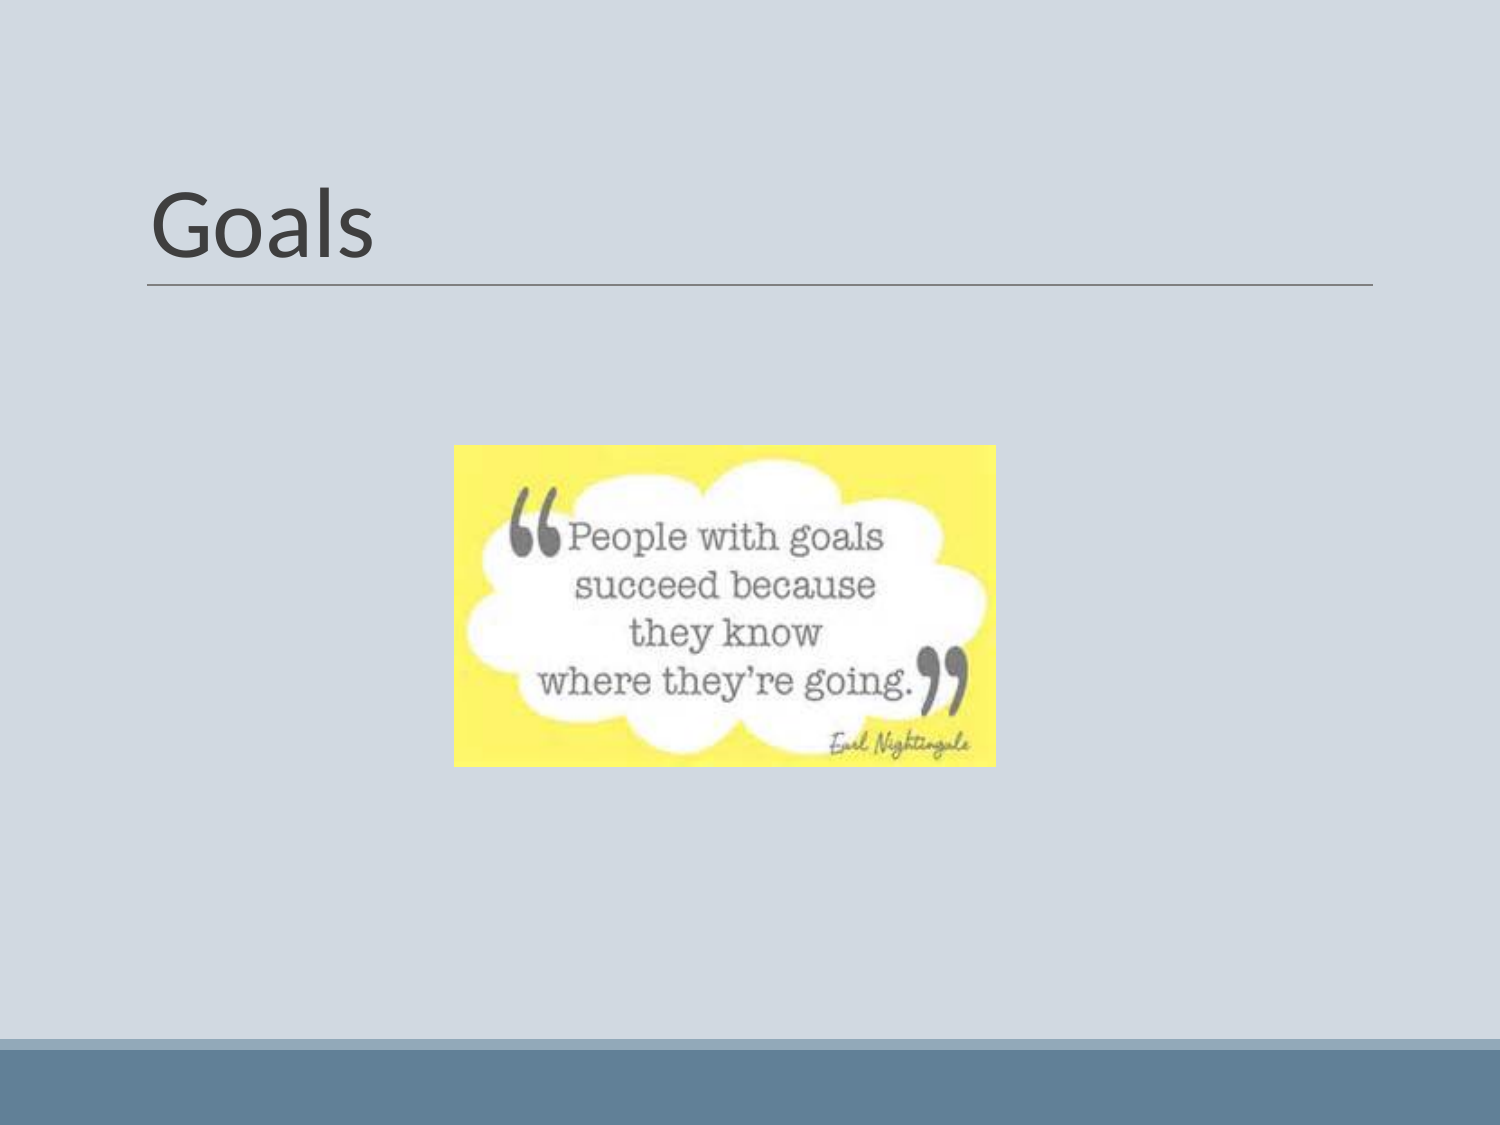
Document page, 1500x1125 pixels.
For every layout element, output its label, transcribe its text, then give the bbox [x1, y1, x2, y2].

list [453, 445, 996, 767]
title Goals [135, 47, 1373, 285]
